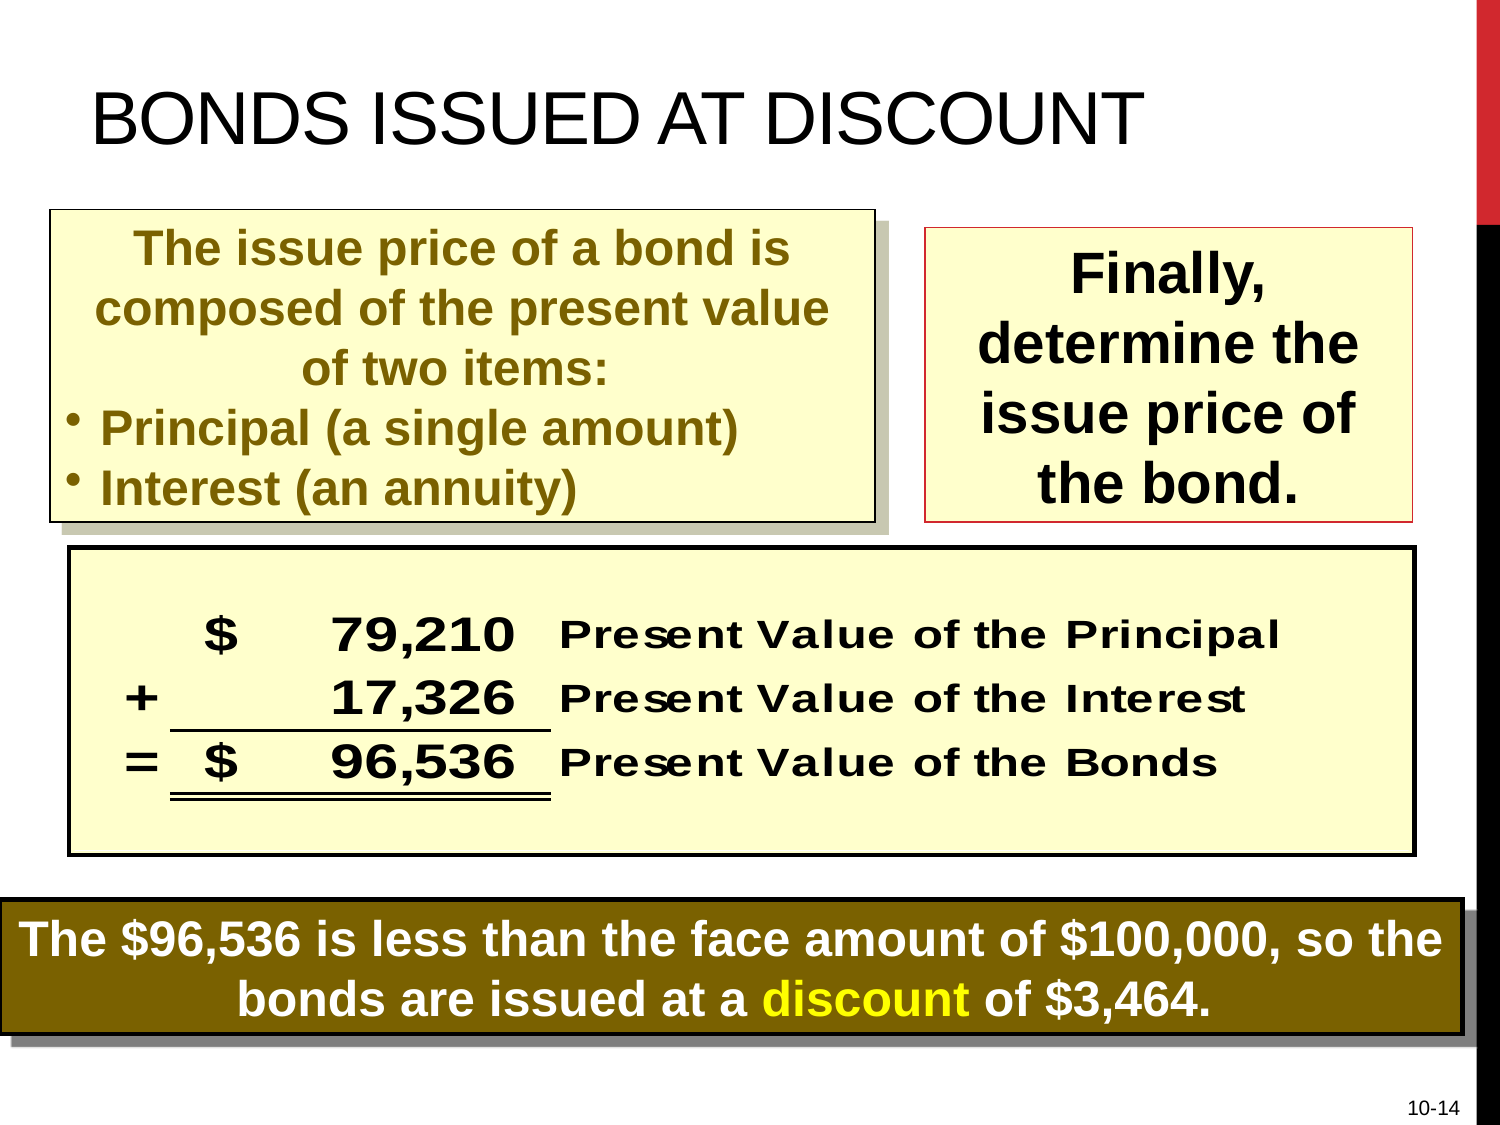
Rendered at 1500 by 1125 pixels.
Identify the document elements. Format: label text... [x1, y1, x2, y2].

text_box The $96,536 is less than the face amount of $100,000, so the bonds are issued at a discount of $3,464. [0, 899, 1463, 1034]
text_box The issue price of a bond is composed of the present value of two items: Principal (a single amount) Interest (an annuity) [49, 209, 875, 522]
title Bonds Issued at Discount [75, 16, 1450, 167]
text_box Finally, determine the issue price of the bond. [924, 227, 1413, 523]
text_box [70, 548, 1413, 854]
